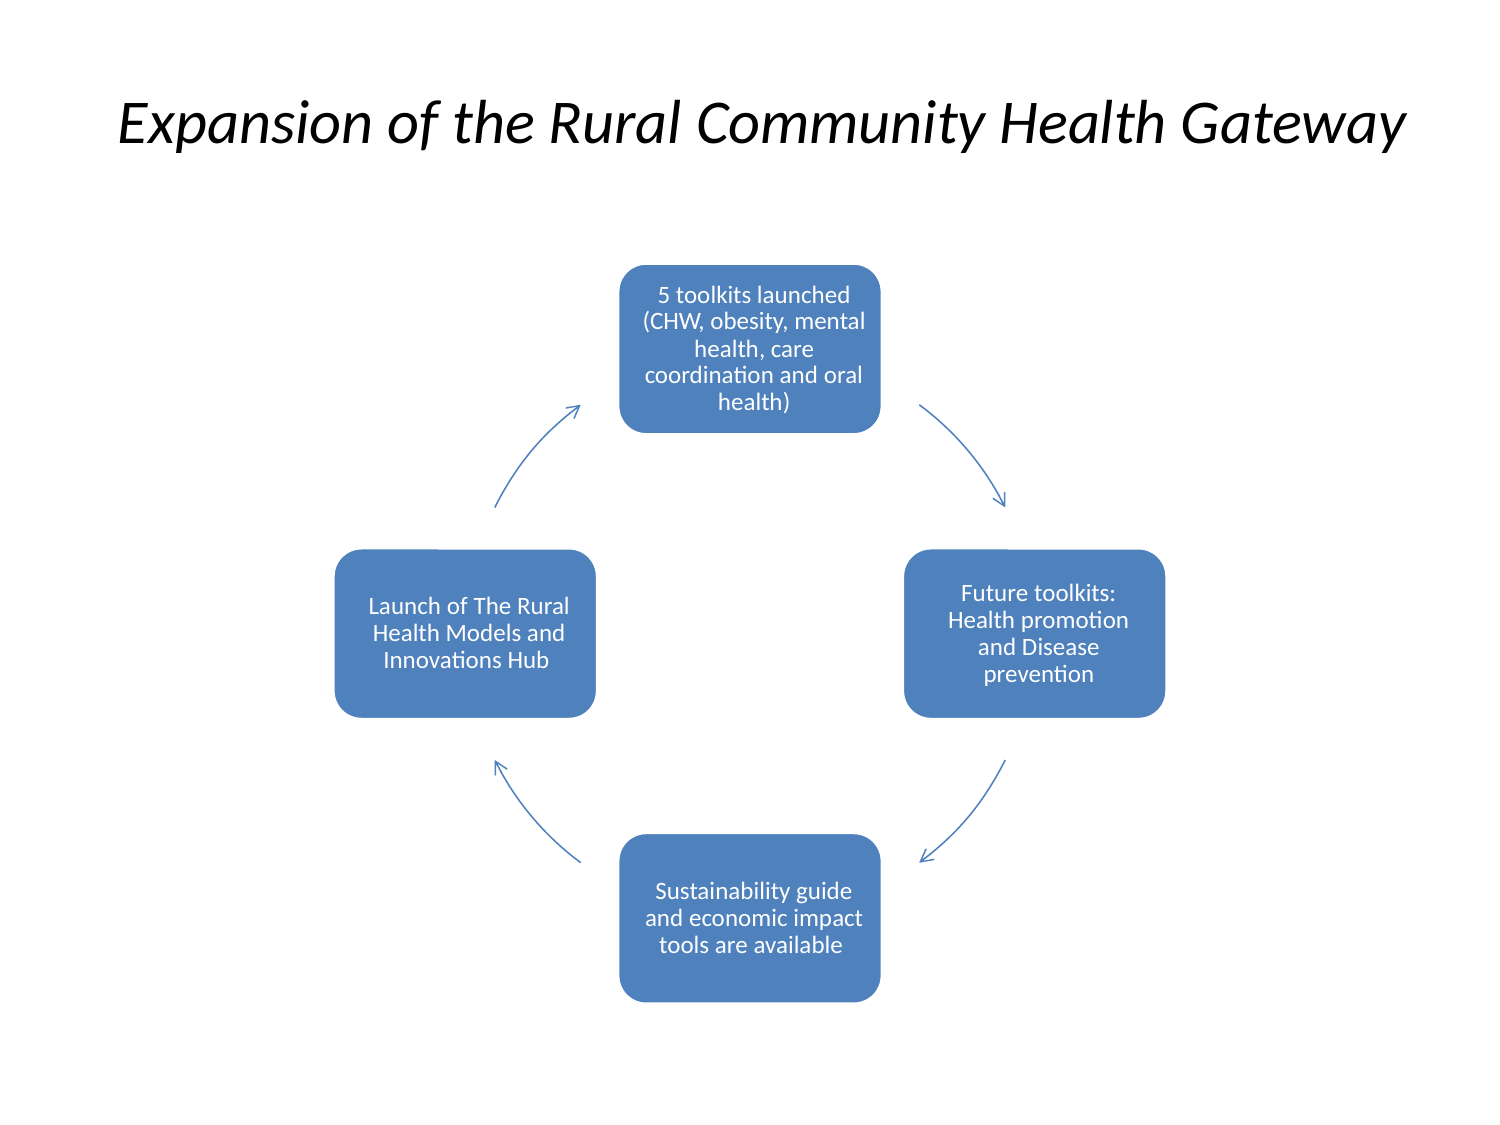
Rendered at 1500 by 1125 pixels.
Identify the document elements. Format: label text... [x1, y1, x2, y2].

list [74, 262, 1426, 1006]
title Expansion of the Rural Community Health Gateway [100, 37, 1438, 200]
